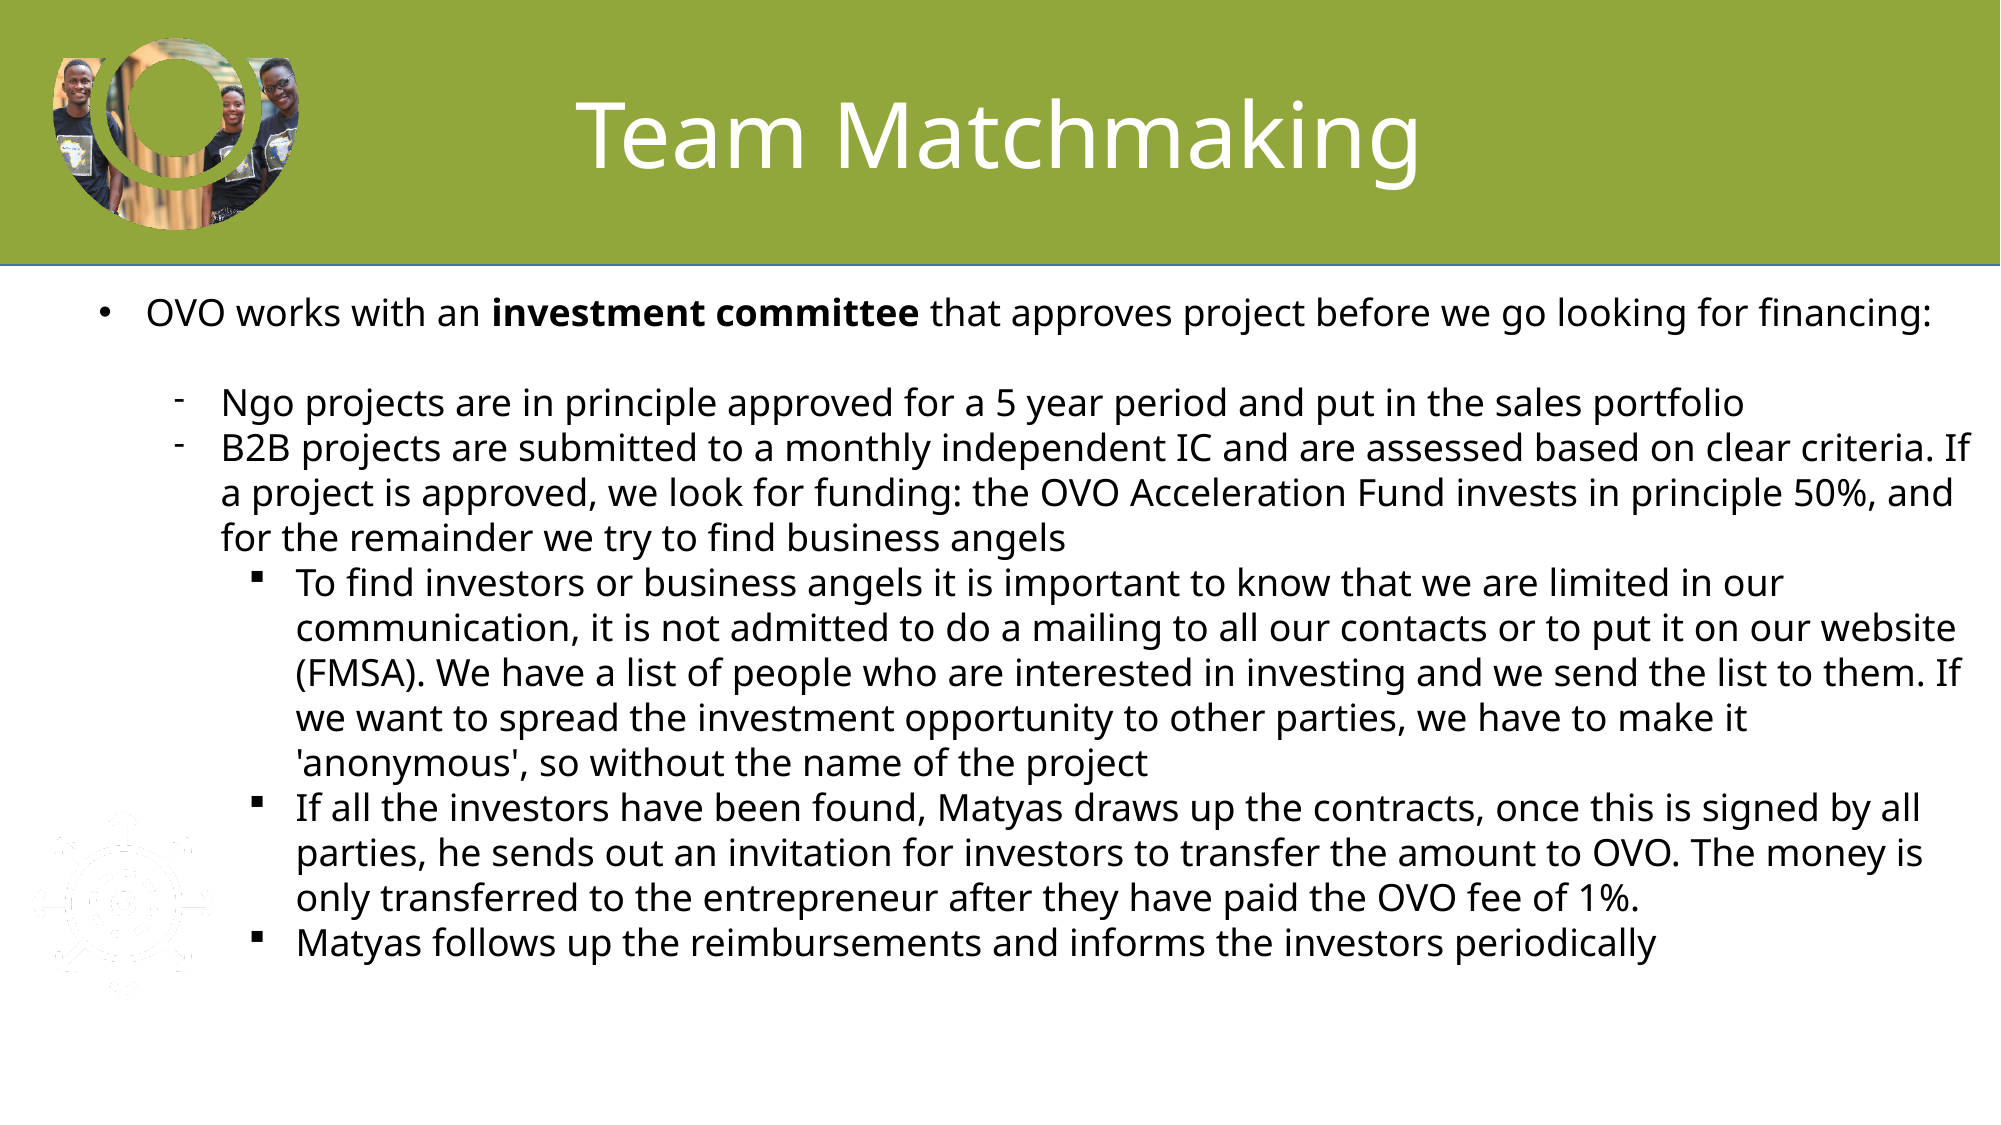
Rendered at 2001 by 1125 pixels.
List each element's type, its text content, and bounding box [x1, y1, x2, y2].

picture [30, 21, 322, 245]
picture [31, 811, 214, 995]
text_box OVO works with an investment committee that approves project before we go looking for financing: Ngo projects are in principle approved for a 5 year period and put in the sales portfolio B2B projects are submitted to a monthly independent IC and are assessed based on clear criteria. If a project is approved, we look for funding: the OVO Acceleration Fund invests in principle 50%, and for the remainder we try to find business angels To find investors or business angels it is important to know that we are limited in our communication, it is not admitted to do a mailing to all our contacts or to put it on our website (FMSA). We have a list of people who are interested in investing and we send the list to them. If we want to spread the investment opportunity to other parties, we have to make it 'anonymous', so without the name of the project If all the investors have been found, Matyas draws up the contracts, once this is signed by all parties, he sends out an invitation for investors to transfer the amount to OVO. The money is only transferred to the entrepreneur after they have paid the OVO fee of 1%. Matyas follows up the reimbursements and informs the investors periodically [8, 281, 2000, 1125]
text_box [984, 92, 1016, 199]
text_box Team Matchmaking [0, 0, 2000, 266]
